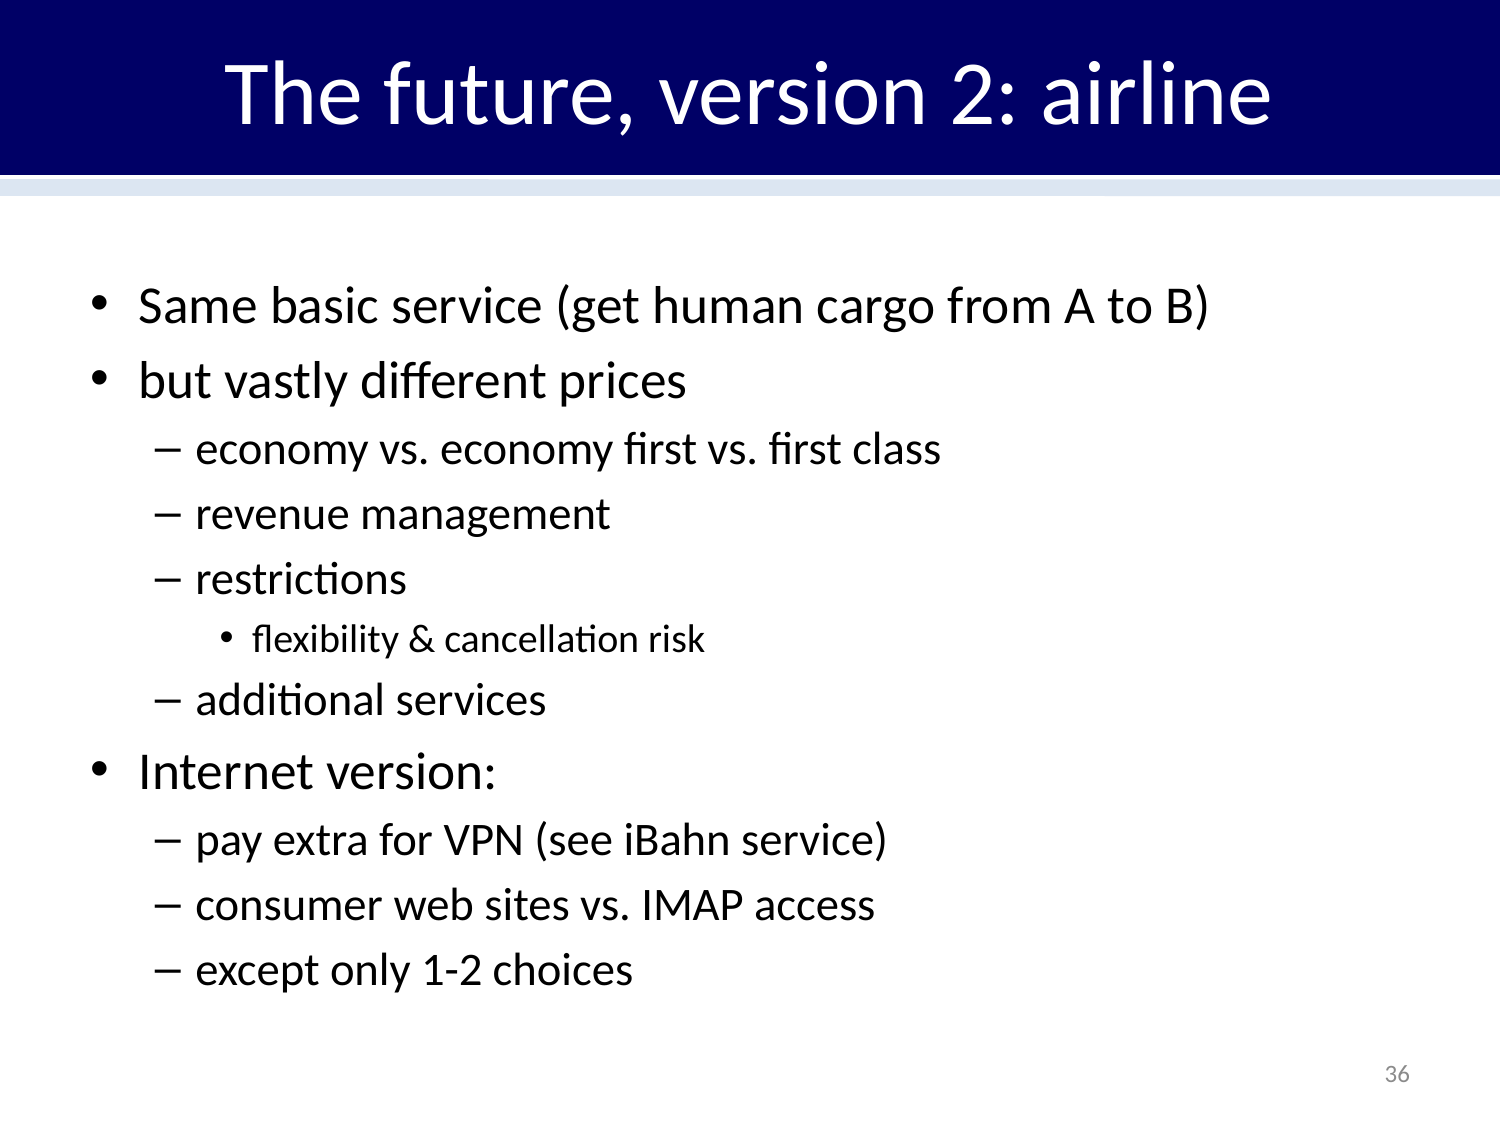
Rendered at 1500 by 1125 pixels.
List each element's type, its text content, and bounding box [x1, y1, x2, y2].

title The future, version 2: airline [75, 0, 1425, 182]
list Same basic service (get human cargo from A to B) but vastly different prices economy vs. economy first vs. first class revenue management restrictions flexibility & cancellation risk additional services Internet version: pay extra for VPN (see iBahn service) consumer web sites vs. IMAP access except only 1-2 choices [75, 262, 1425, 1005]
slide_number 36 [1074, 1042, 1425, 1103]
